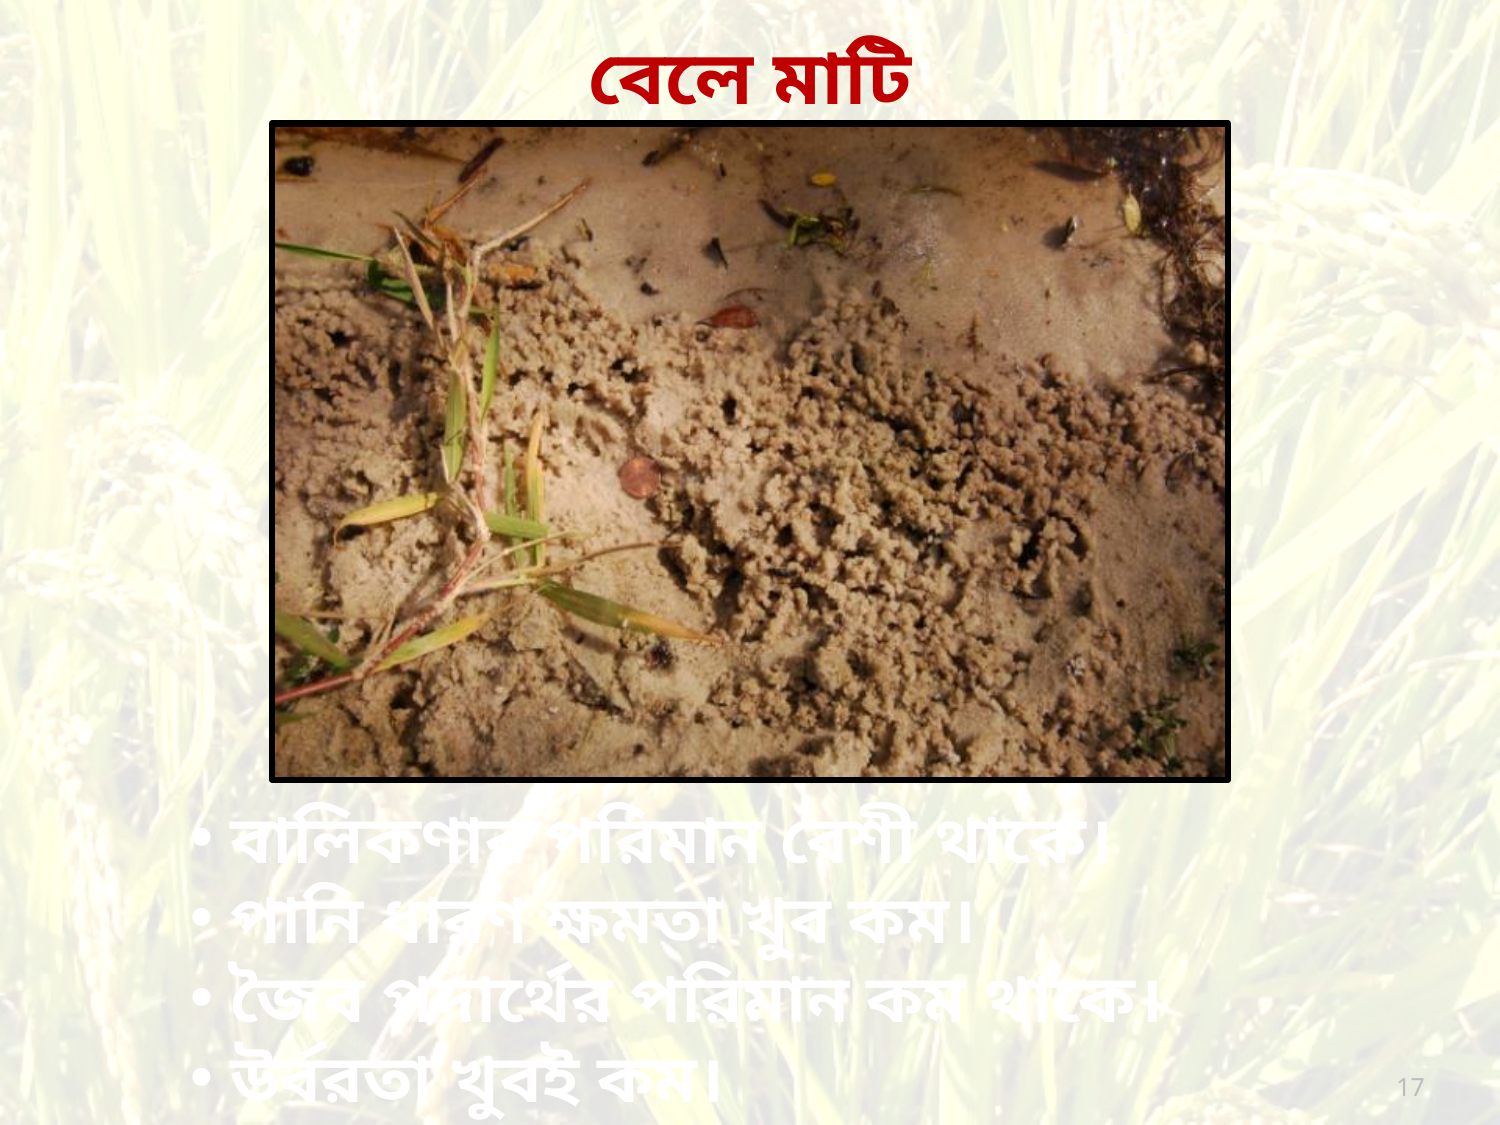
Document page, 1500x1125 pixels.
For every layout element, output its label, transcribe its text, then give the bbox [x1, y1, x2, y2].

text_box বালিকণার পরিমান বেশী থাকে। পানি ধারণ ক্ষমতা খুব কম। জৈব পদার্থের পরিমান কম থাকে। উর্বরতা খুবই কম। [174, 789, 1413, 1124]
title বেলে মাটি [75, 9, 1425, 140]
slide_number 17 [1413, 1052, 1425, 1113]
picture [274, 126, 1226, 777]
